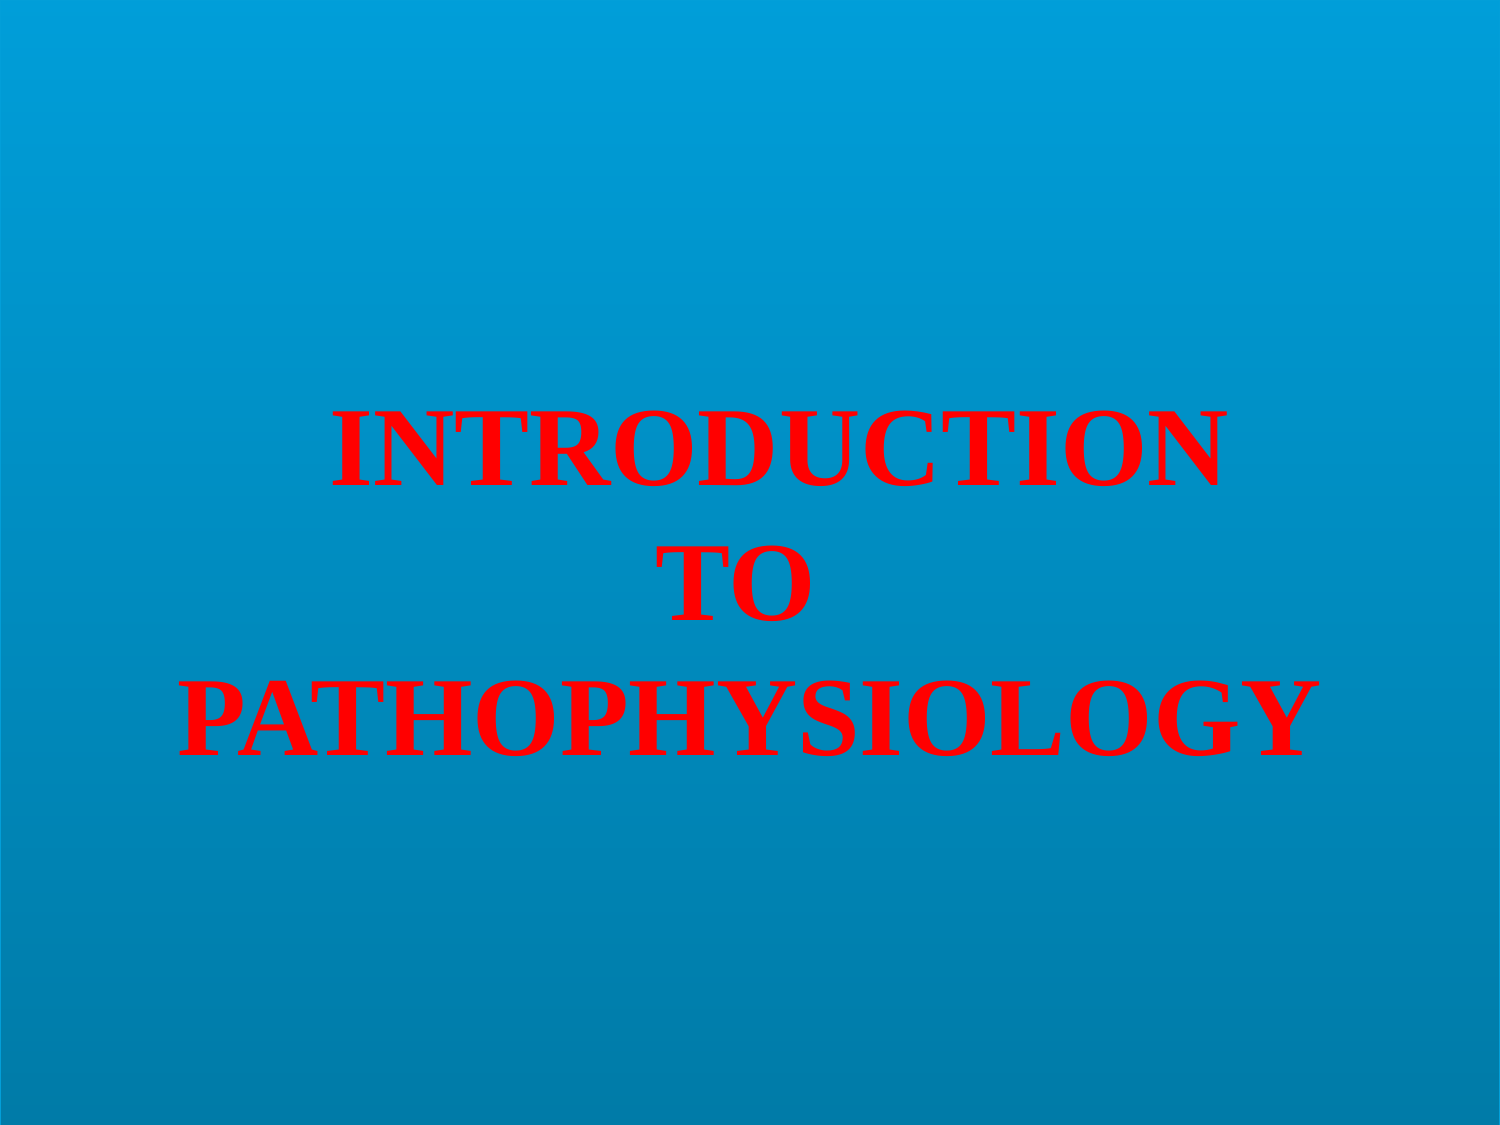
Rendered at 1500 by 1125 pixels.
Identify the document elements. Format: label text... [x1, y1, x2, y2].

title Introduction to pathophysiology [0, 0, 1500, 1125]
